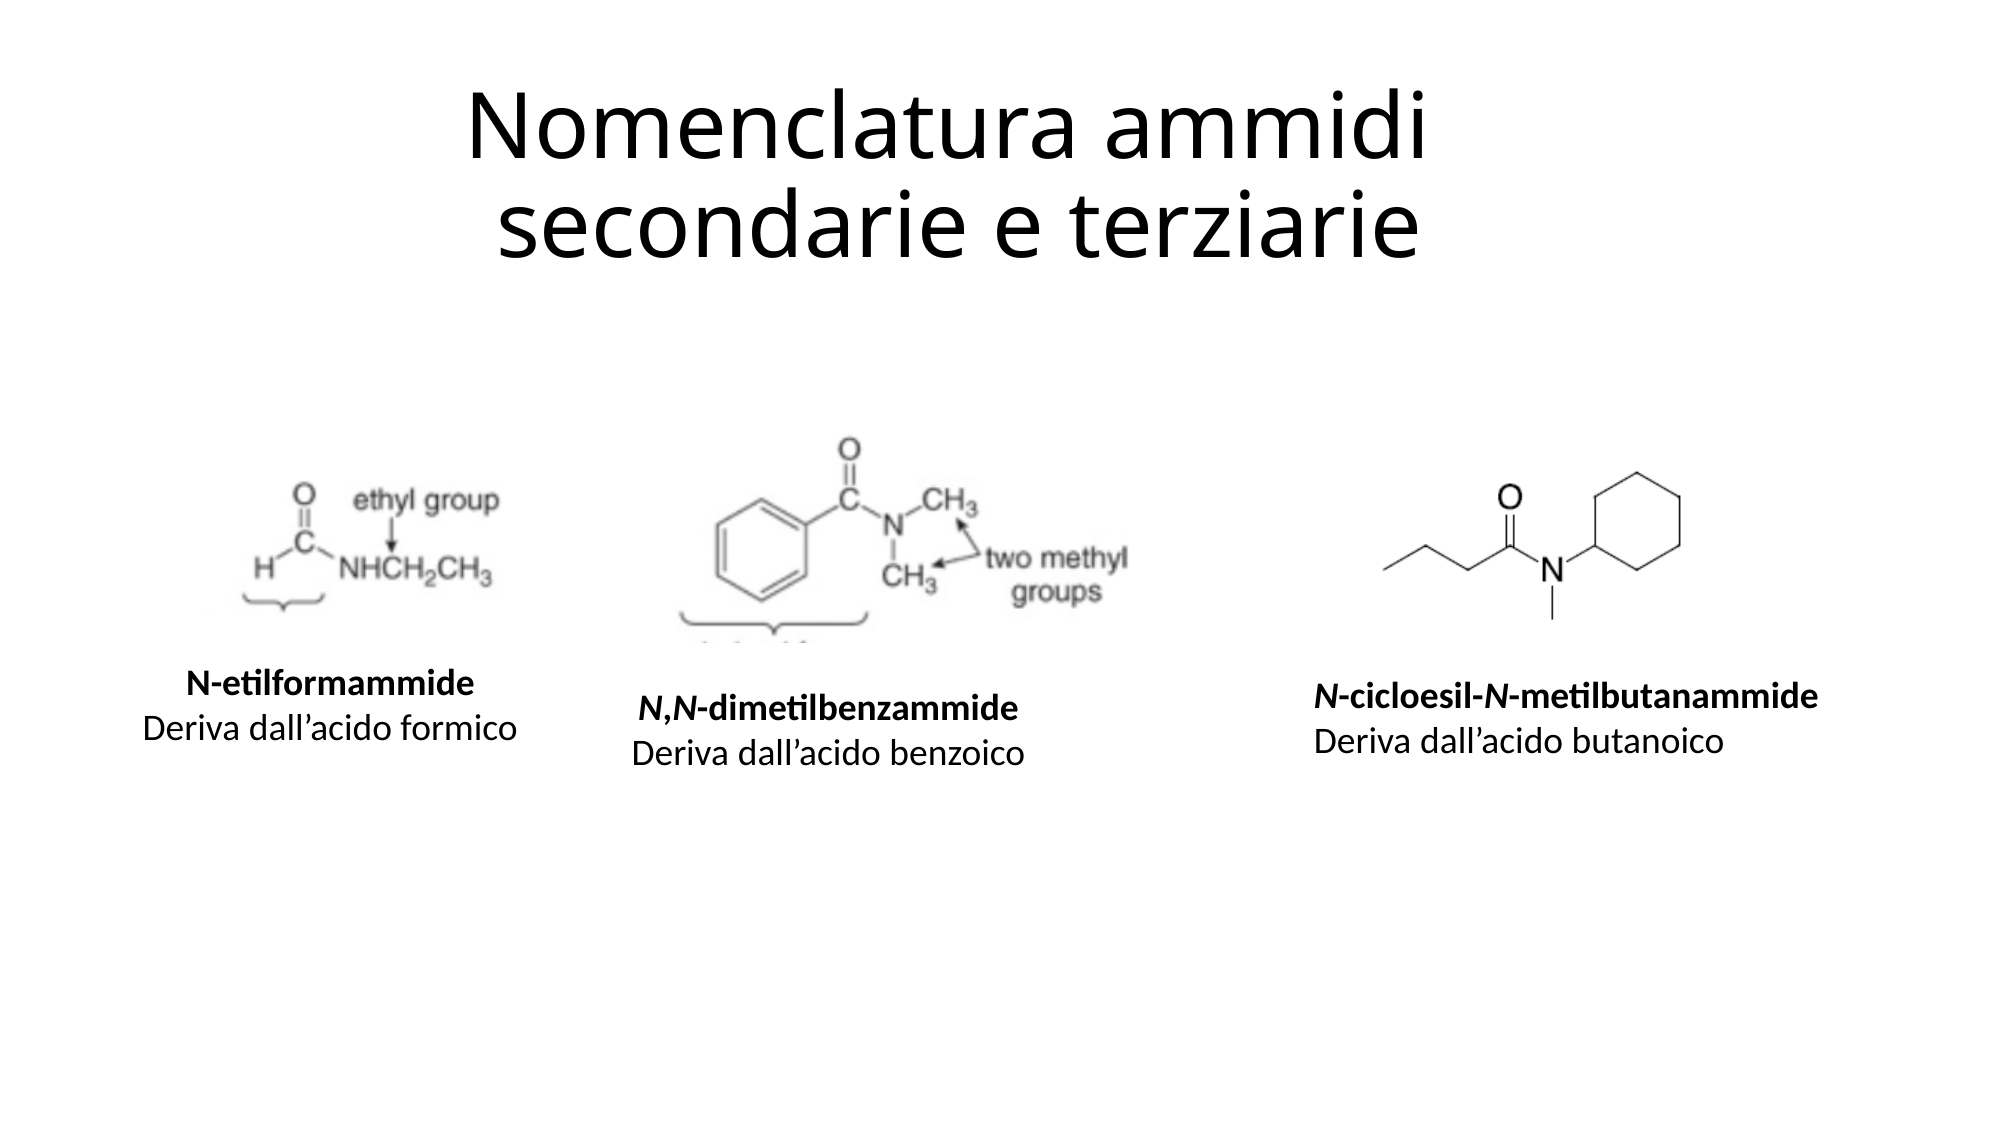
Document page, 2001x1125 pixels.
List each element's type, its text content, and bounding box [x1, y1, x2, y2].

text_box N-etilformammide Deriva dall’acido formico [127, 650, 533, 756]
text_box N,N-dimetilbenzammide Deriva dall’acido benzoico [616, 675, 1041, 781]
picture [162, 414, 510, 616]
picture [654, 424, 1150, 643]
text_box N-cicloesil-N-metilbutanammide Deriva dall’acido butanoico [1299, 663, 1835, 768]
title Nomenclatura ammidi secondarie e terziarie [97, 70, 1823, 288]
picture [1226, 438, 1803, 629]
